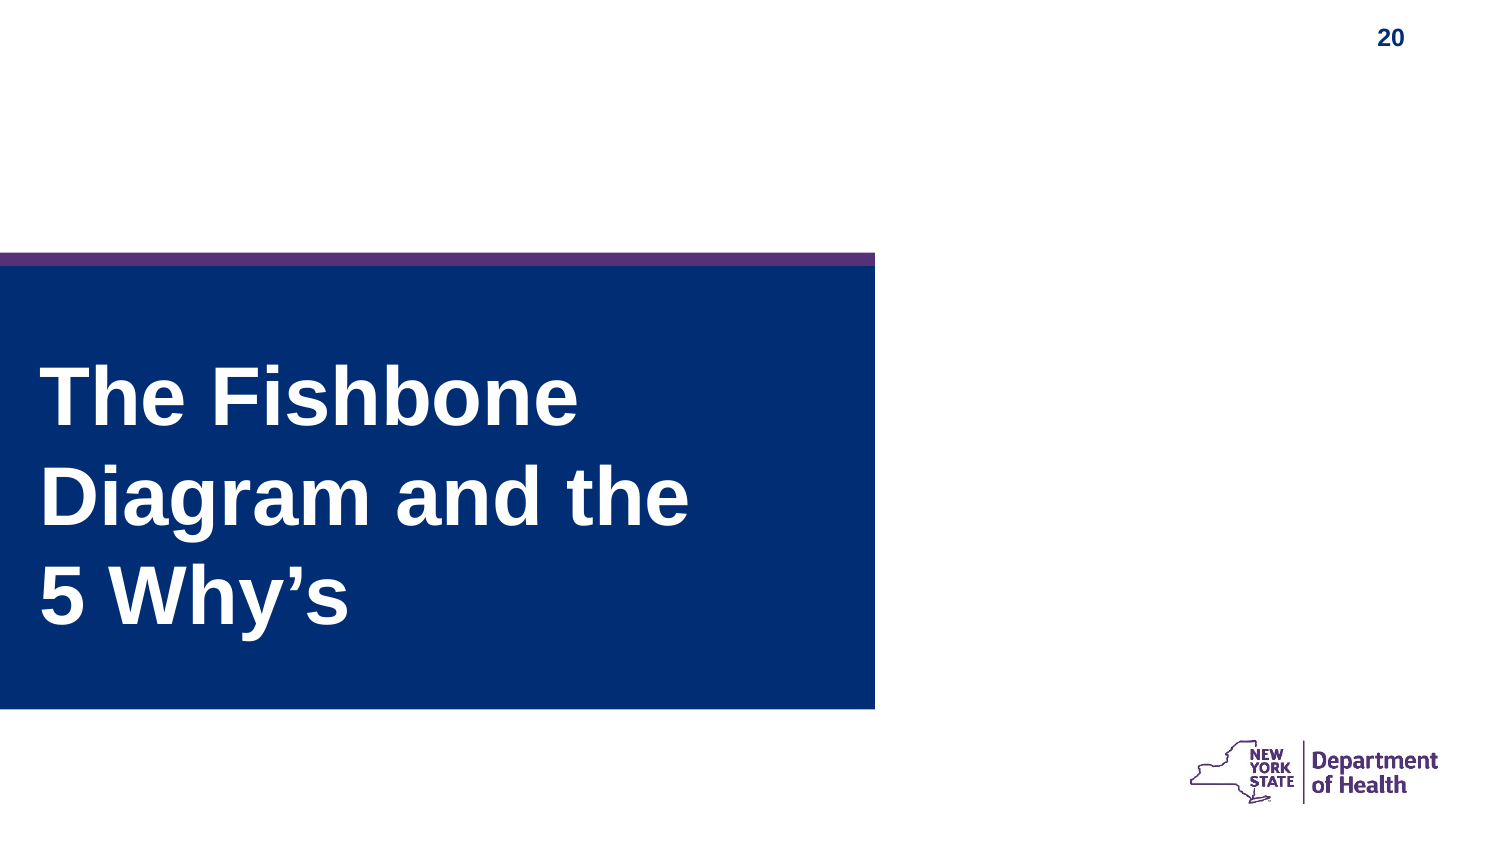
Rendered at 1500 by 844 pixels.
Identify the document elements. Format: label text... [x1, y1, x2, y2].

text_box The Fishbone Diagram and the 5 Why’s [24, 334, 775, 650]
picture [1190, 740, 1438, 804]
